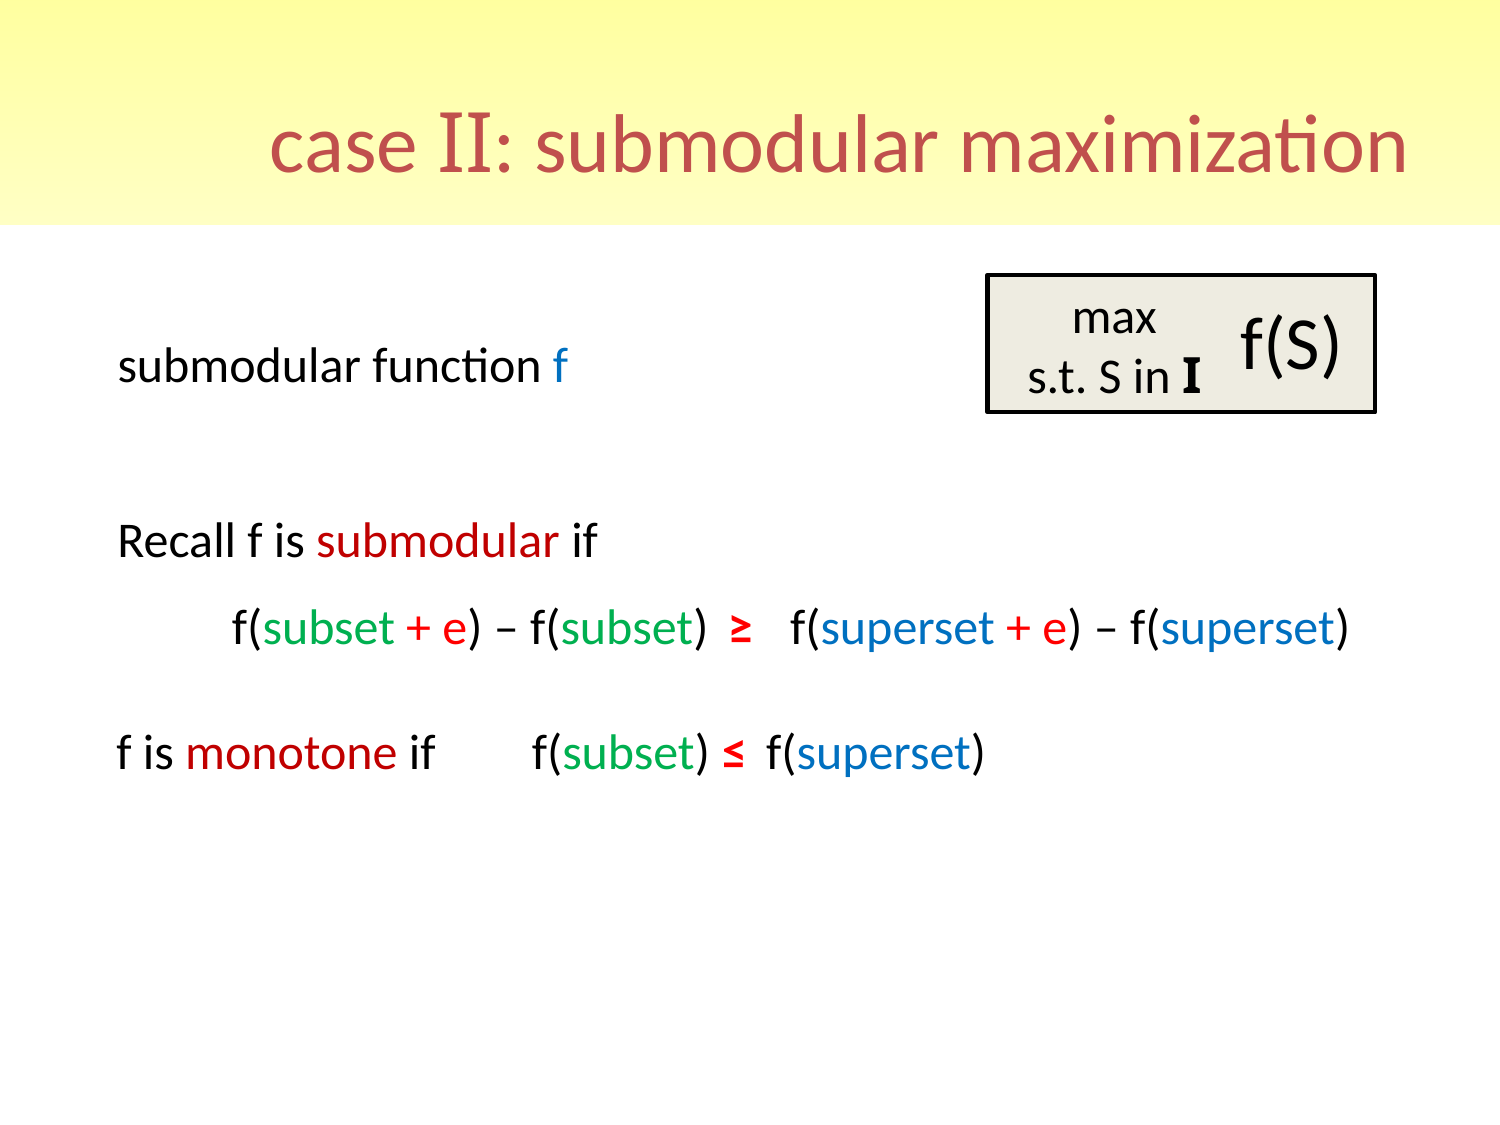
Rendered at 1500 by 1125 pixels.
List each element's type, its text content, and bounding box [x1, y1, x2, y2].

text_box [987, 274, 1376, 413]
text_box f is monotone if [101, 712, 451, 788]
text_box f(superset) [762, 712, 1013, 788]
text_box f(subset + e) – f(subset) [217, 587, 712, 663]
text_box Recall f is submodular if [102, 499, 613, 575]
text_box ≥ [712, 587, 768, 663]
text_box ≤ [707, 712, 762, 788]
text_box f(subset) [517, 712, 707, 788]
text_box submodular function f [102, 324, 584, 400]
text_box f(superset + e) – f(superset) [775, 587, 1377, 663]
title case II: submodular maximization [75, 45, 1425, 233]
